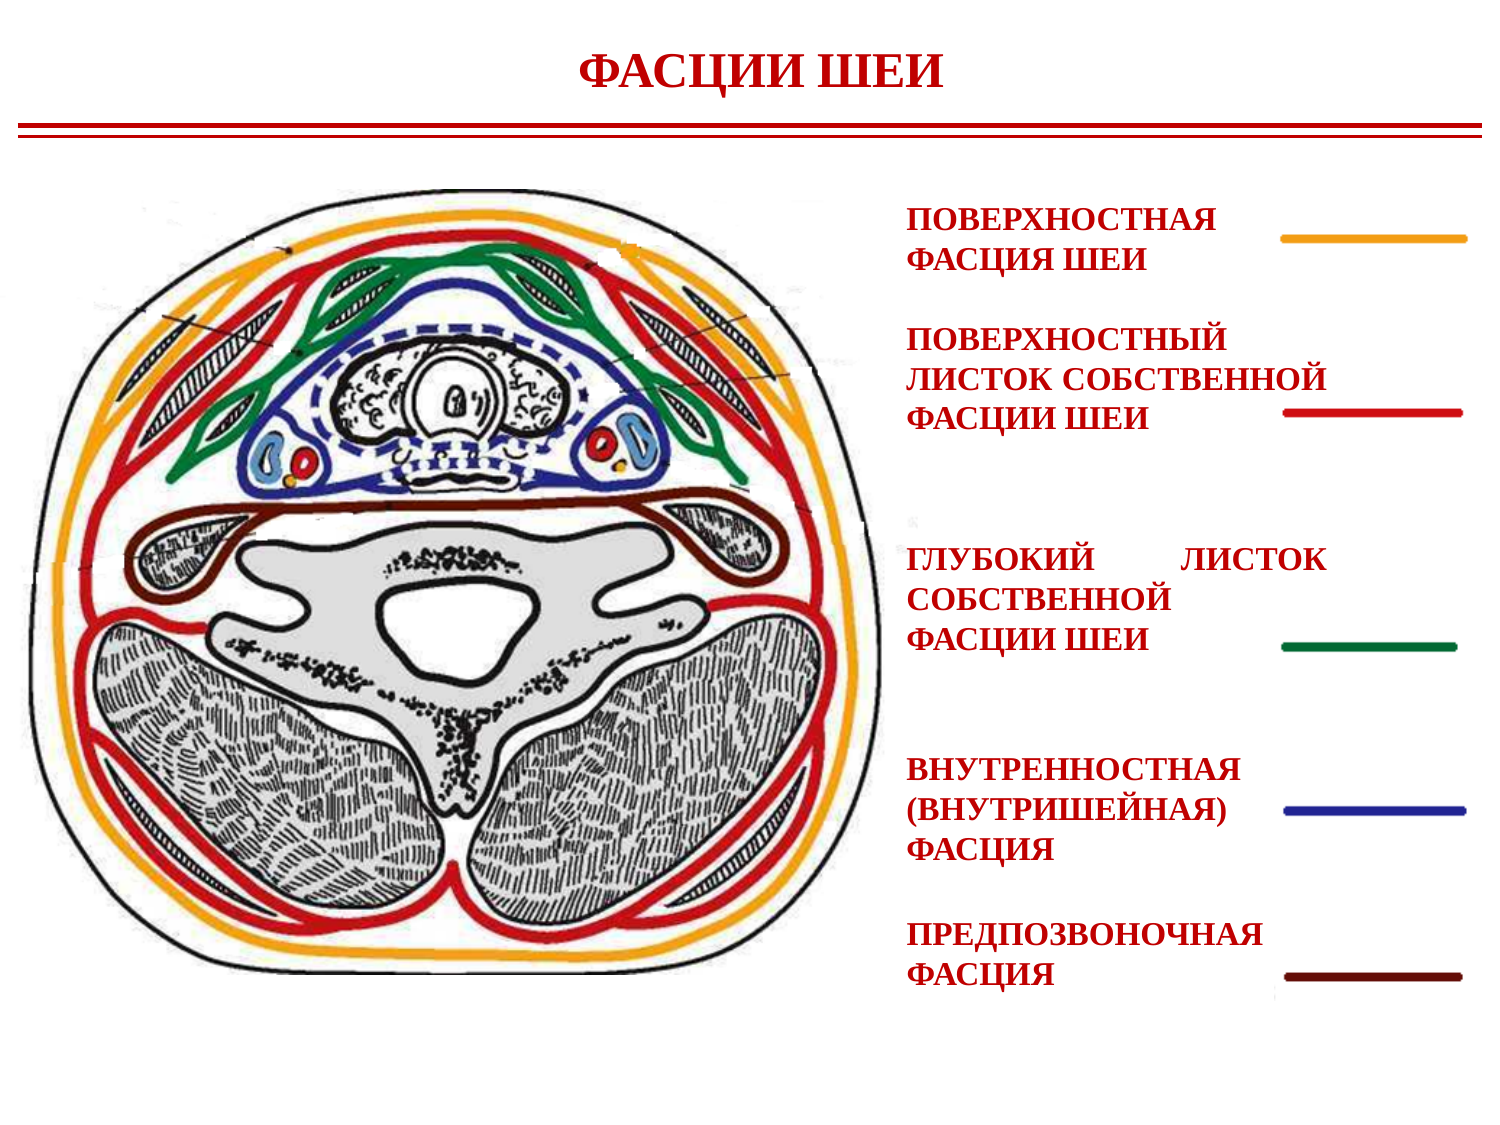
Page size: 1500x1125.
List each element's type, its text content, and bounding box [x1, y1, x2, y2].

text_box ПРЕДПОЗВОНОЧНАЯ ФАСЦИЯ [891, 905, 1343, 1000]
text_box ПОВЕРХНОСТНЫЙ ЛИСТОК СОБСТВЕННОЙ ФАСЦИИ ШЕИ [962, 309, 1342, 445]
picture [1267, 215, 1480, 259]
text_box ФАСЦИИ ШЕИ [88, 29, 1436, 105]
picture [1273, 397, 1475, 433]
text_box ПОВЕРХНОСТНАЯ ФАСЦИЯ ШЕИ [959, 189, 1342, 284]
picture [1274, 959, 1484, 1002]
picture [1267, 784, 1480, 838]
picture [0, 188, 957, 976]
text_box ВНУТРЕННОСТНАЯ (ВНУТРИШЕЙНАЯ) ФАСЦИЯ [962, 739, 1342, 875]
text_box ГЛУБОКИЙ ЛИСТОК СОБСТВЕННОЙ ФАСЦИИ ШЕИ [962, 529, 1342, 665]
picture [1267, 624, 1480, 669]
